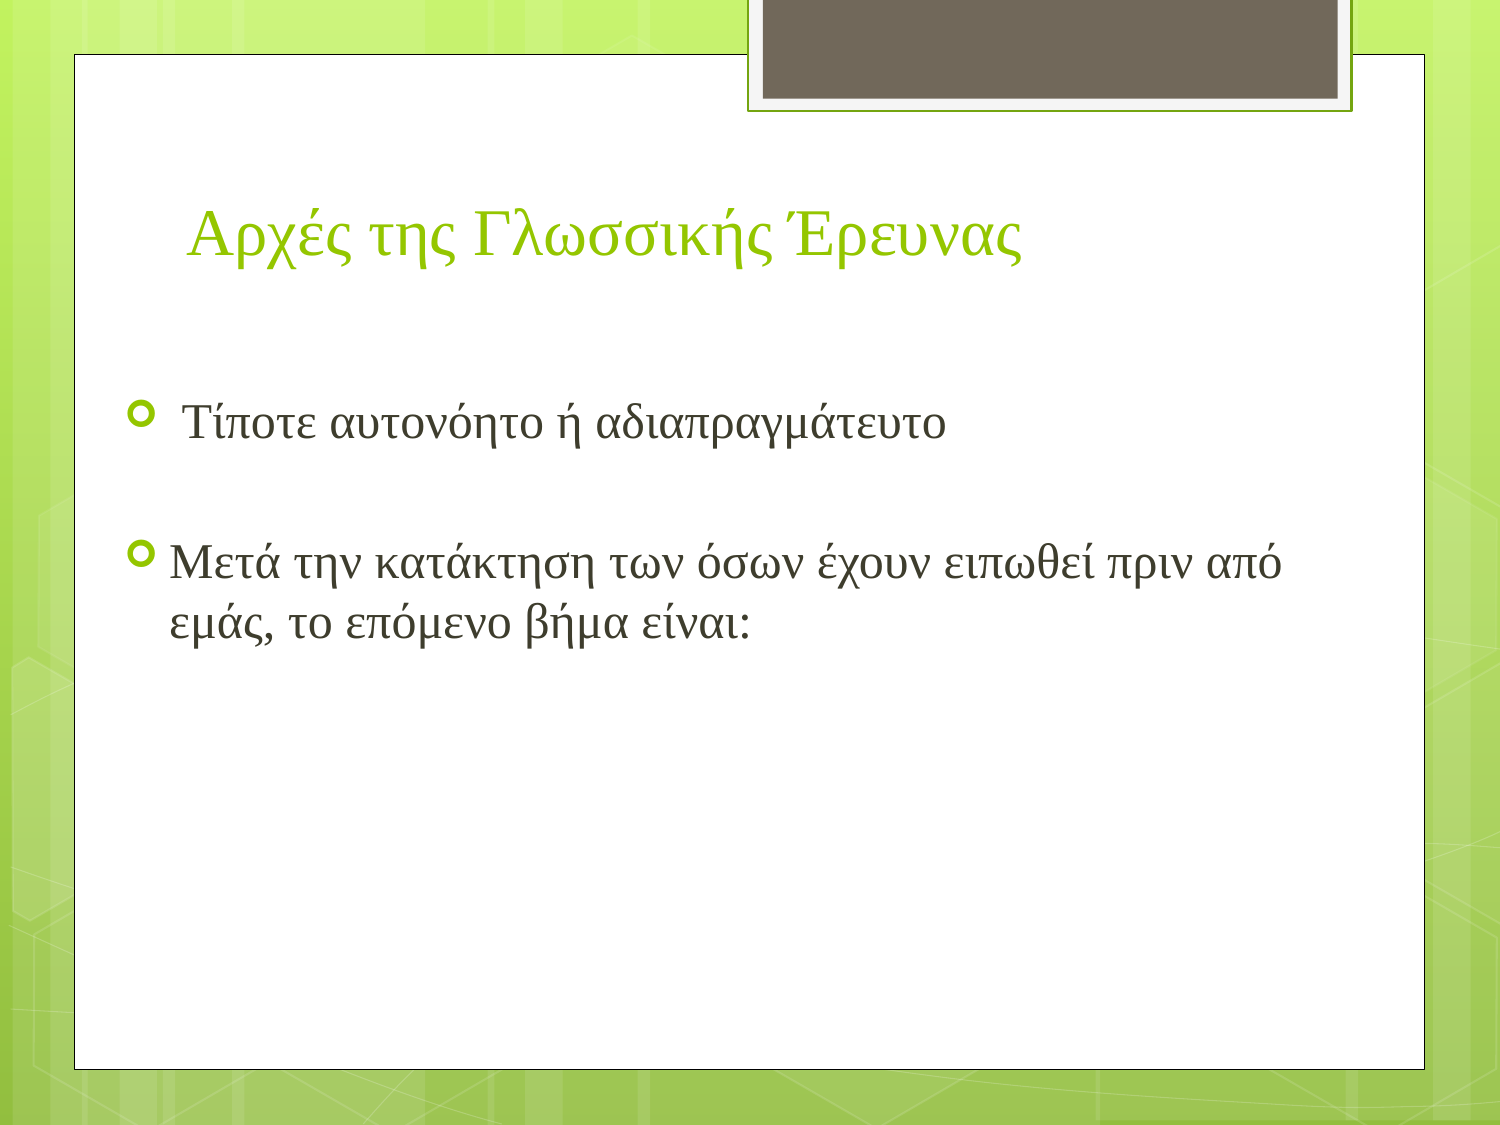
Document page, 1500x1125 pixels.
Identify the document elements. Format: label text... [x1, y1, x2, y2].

list Τίποτε αυτονόητο ή αδιαπραγμάτευτο Μετά την κατάκτηση των όσων έχουν ειπωθεί πριν από εμάς, το επόμενο βήμα είναι: [97, 381, 1394, 1023]
title Αρχές της Γλωσσικής Έρευνας [171, 168, 1324, 356]
